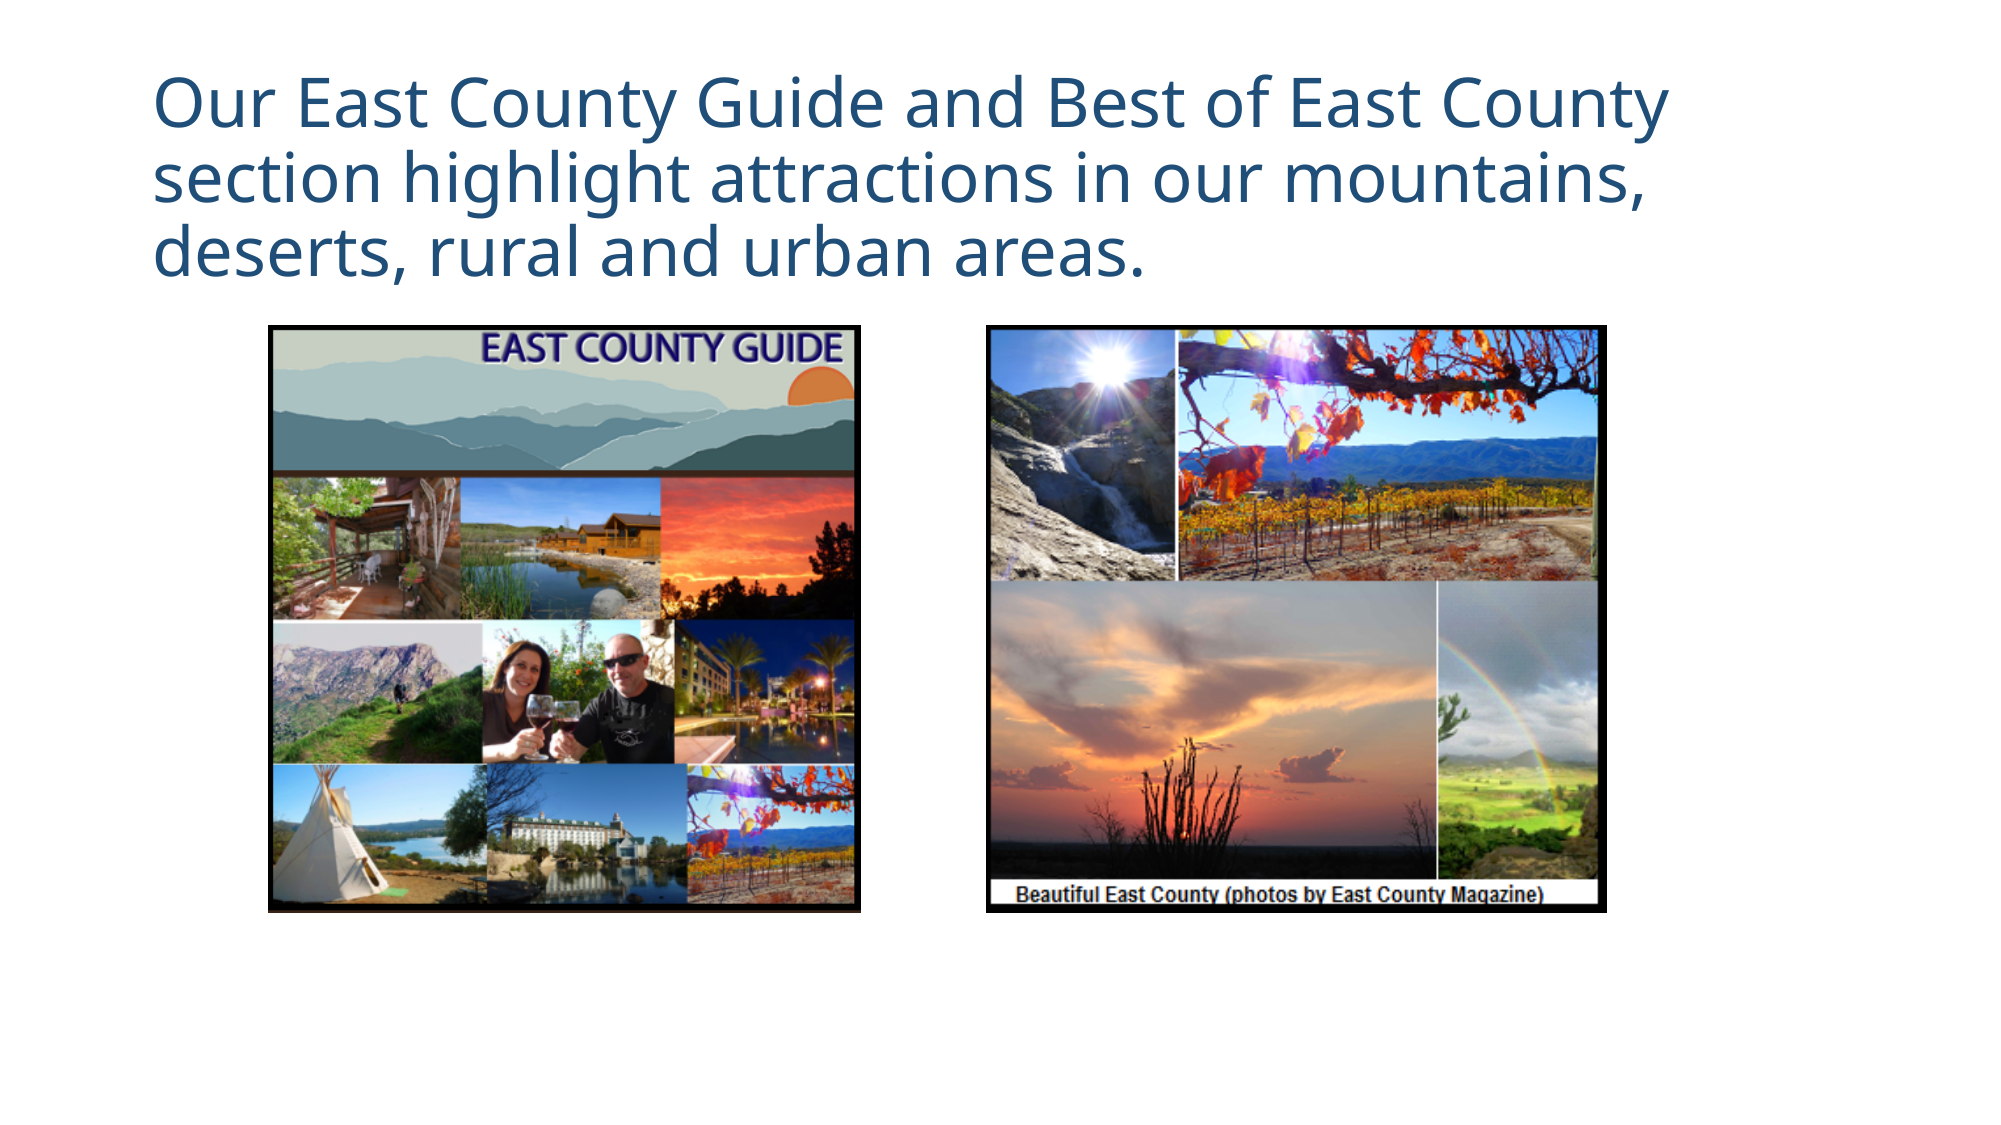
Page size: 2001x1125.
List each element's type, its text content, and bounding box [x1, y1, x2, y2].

title Our East County Guide and Best of East County section highlight attractions in our mountains, deserts, rural and urban areas. [137, 59, 1863, 300]
picture [986, 325, 1607, 913]
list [268, 325, 861, 913]
